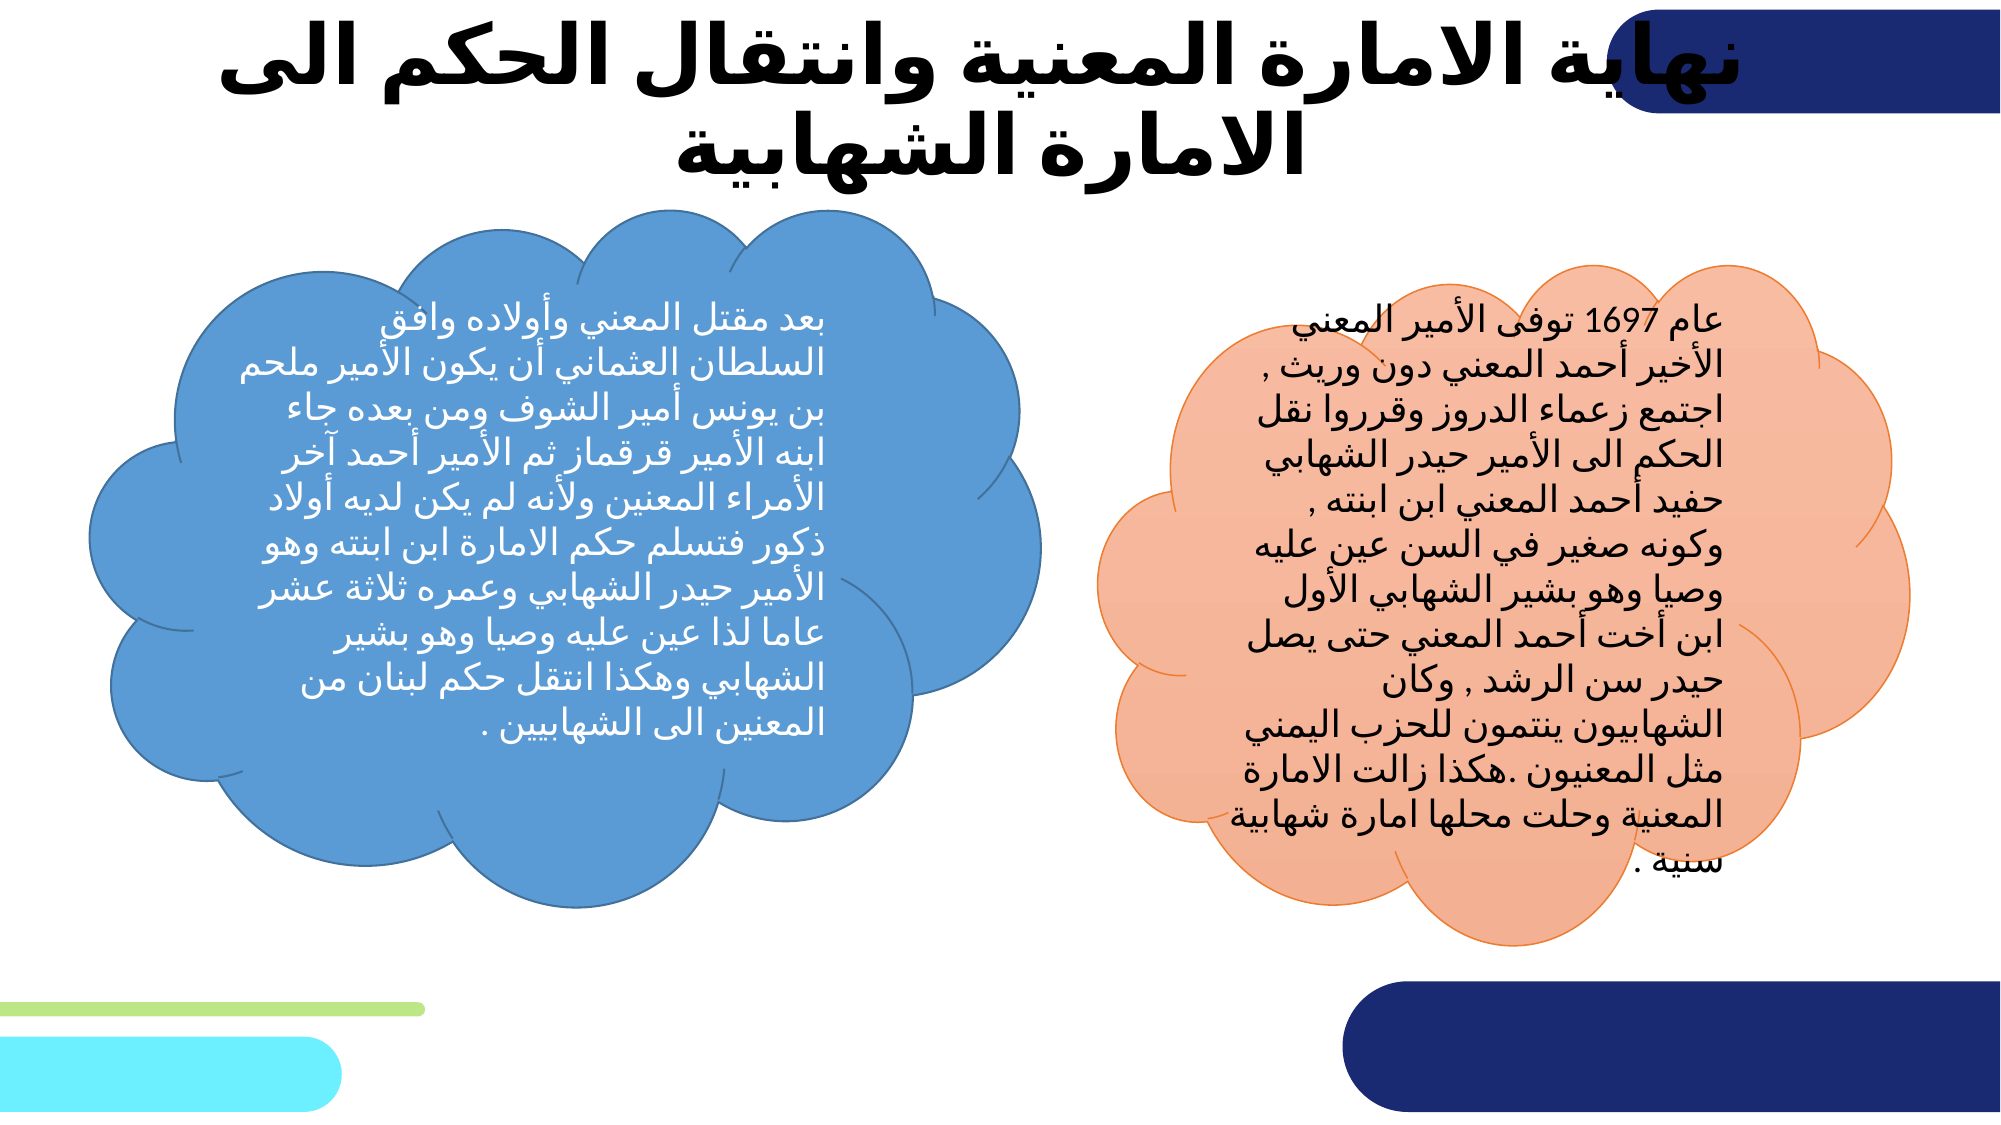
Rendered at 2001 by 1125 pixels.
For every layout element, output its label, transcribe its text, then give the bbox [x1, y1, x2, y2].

text_box بعد مقتل المعني وأولاده وافق السلطان العثماني أن يكون الأمير ملحم بن يونس أمير الشوف ومن بعده جاء ابنه الأمير قرقماز ثم الأمير أحمد آخر الأمراء المعنين ولأنه لم يكن لديه أولاد ذكور فتسلم حكم الامارة ابن ابنته وهو الأمير حيدر الشهابي وعمره ثلاثة عشر عاما لذا عين عليه وصيا وهو بشير الشهابي وهكذا انتقل حكم لبنان من المعنين الى الشهابيين . [89, 210, 1041, 908]
title نهاية الامارة المعنية وانتقال الحكم الى الامارة الشهابية [90, 54, 1874, 300]
text_box عام 1697 توفى الأمير المعني الأخير أحمد المعني دون وريث , اجتمع زعماء الدروز وقرروا نقل الحكم الى الأمير حيدر الشهابي حفيد أحمد المعني ابن ابنته , وكونه صغير في السن عين عليه وصيا وهو بشير الشهابي الأول ابن أخت أحمد المعني حتى يصل حيدر سن الرشد , وكان الشهابيون ينتمون للحزب اليمني مثل المعنيون .هكذا زالت الامارة المعنية وحلت محلها امارة شهابية سنية . [1097, 265, 1910, 946]
